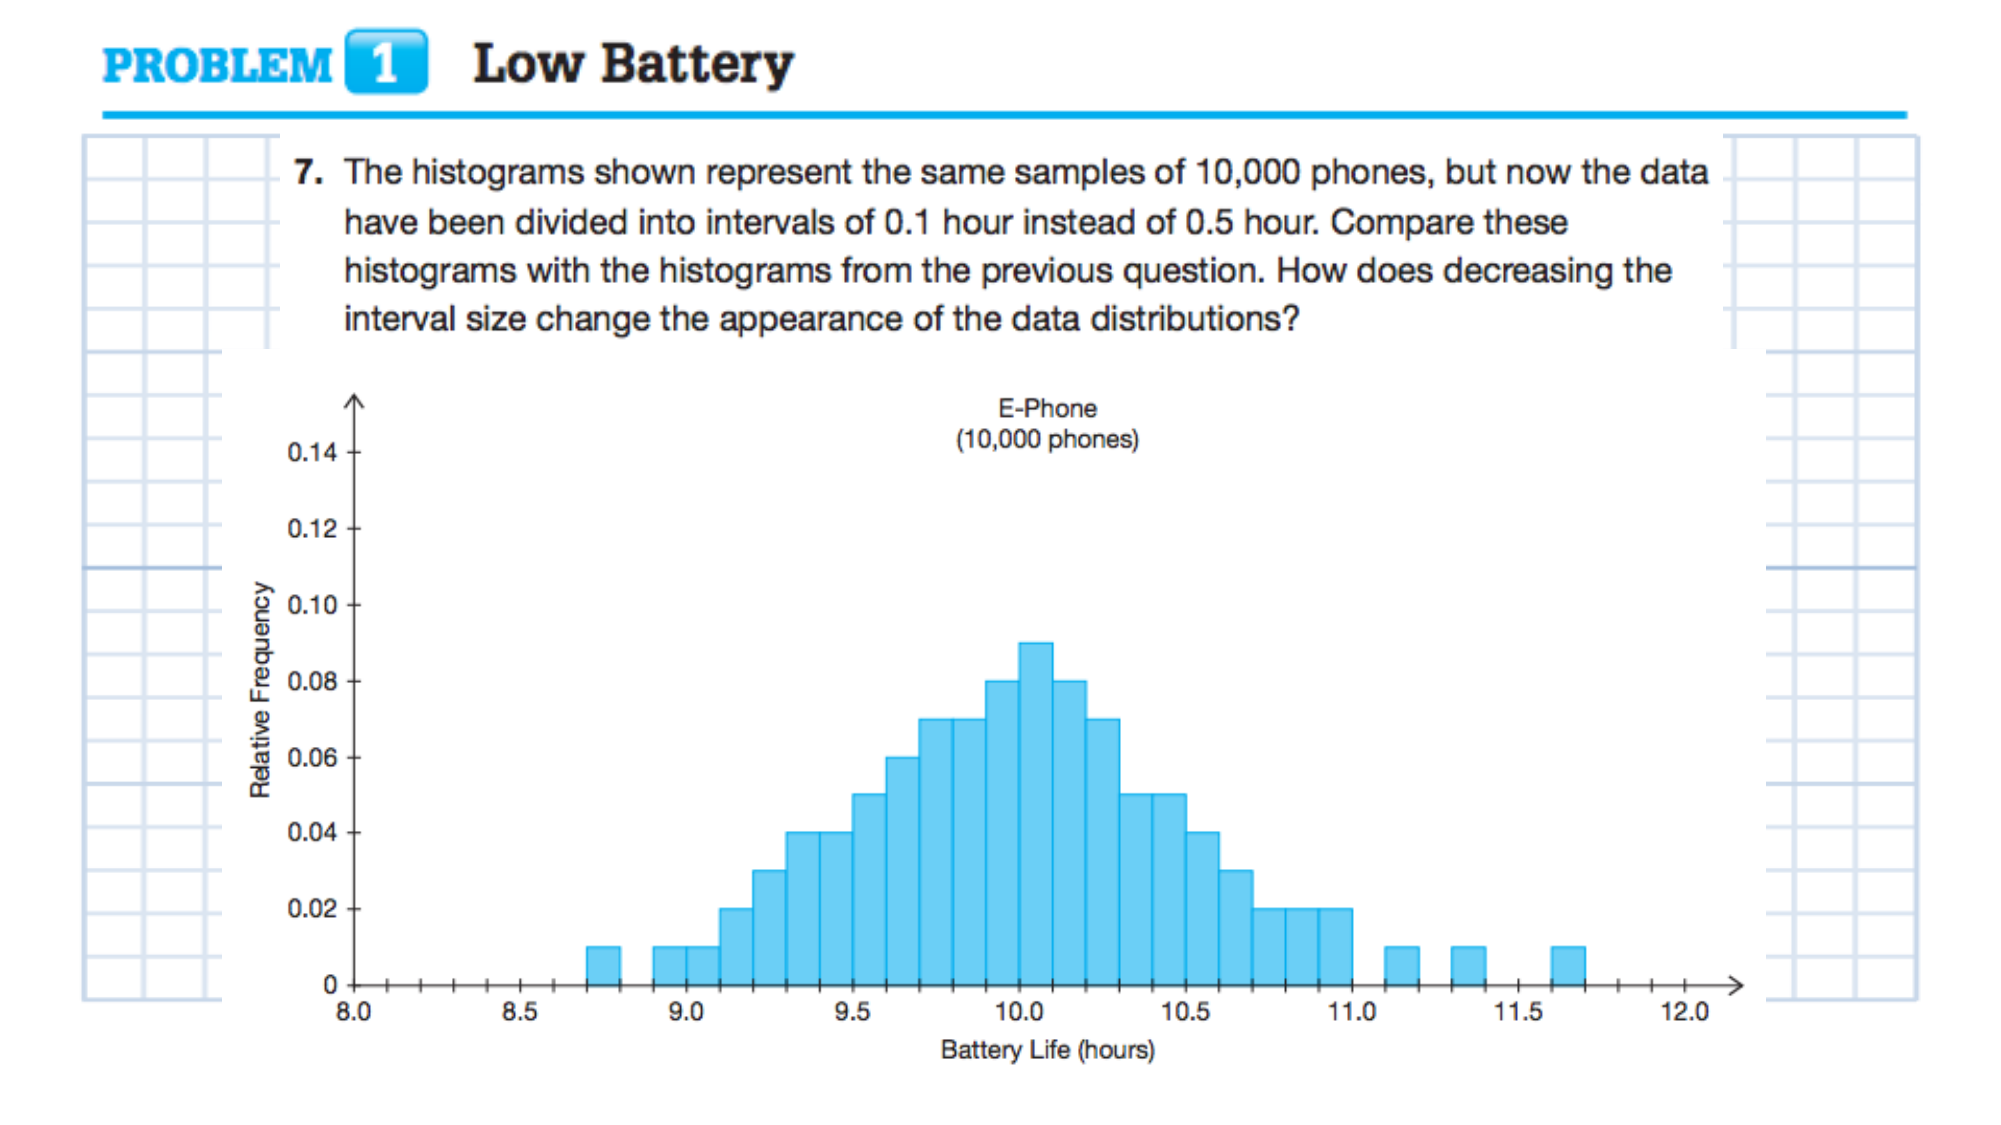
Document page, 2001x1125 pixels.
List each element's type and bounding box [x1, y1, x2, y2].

picture [85, 0, 1919, 1080]
